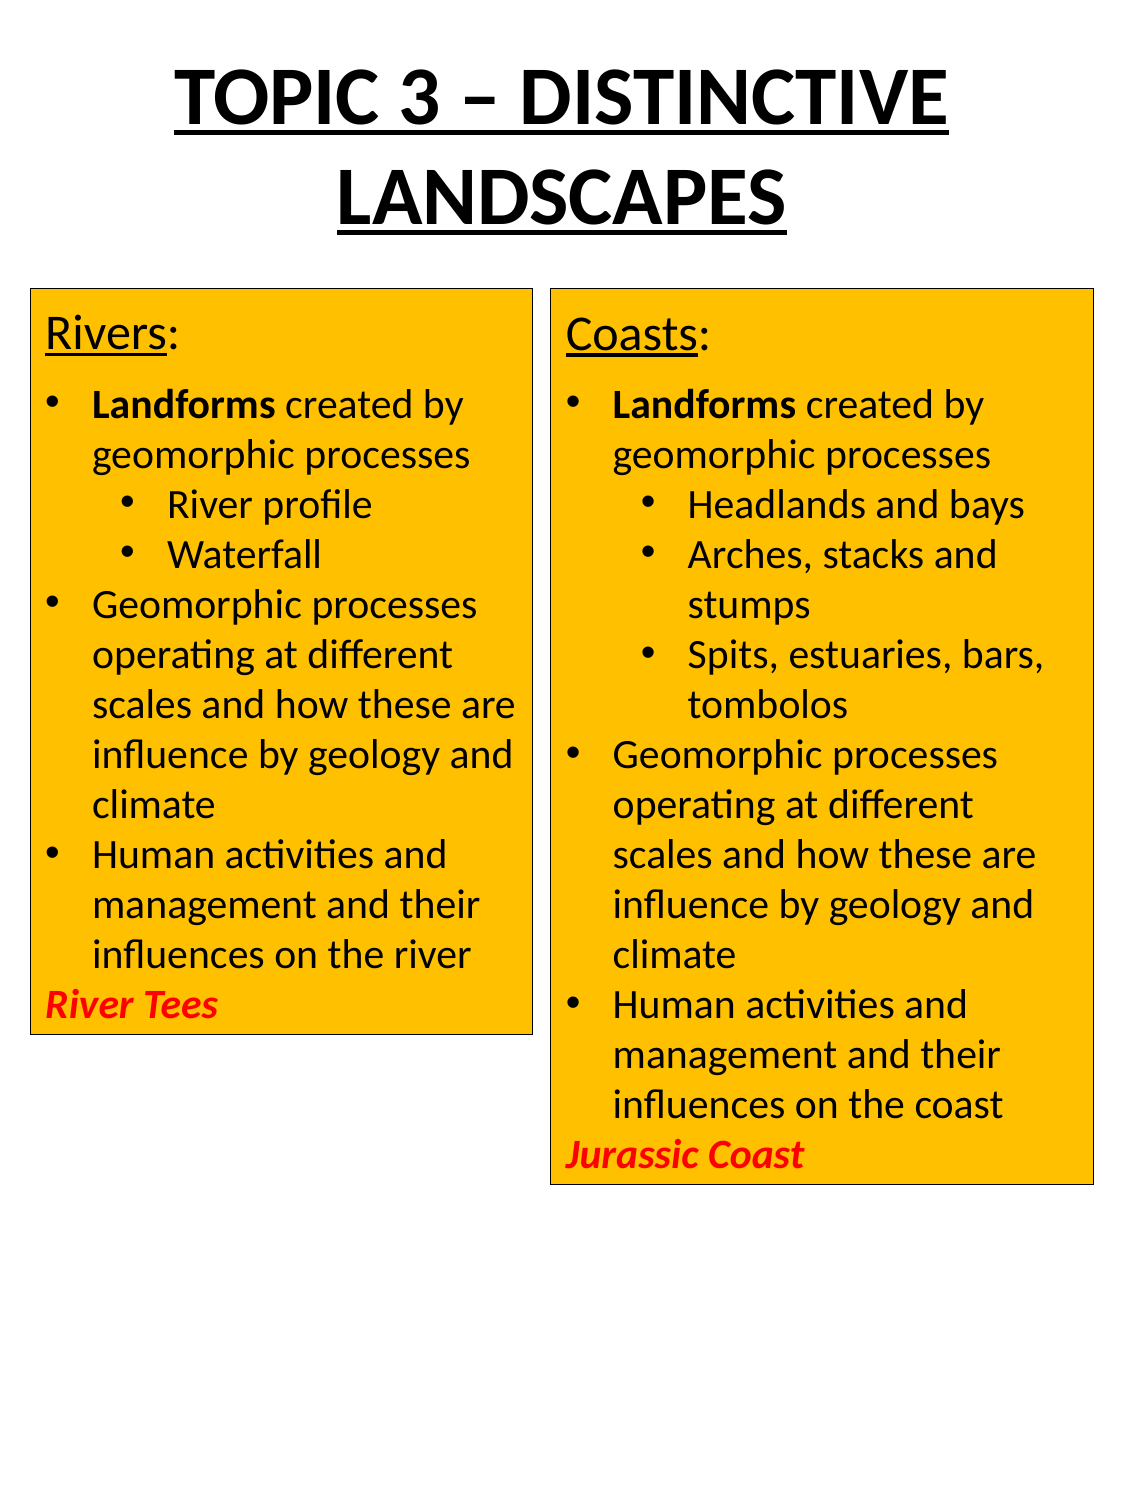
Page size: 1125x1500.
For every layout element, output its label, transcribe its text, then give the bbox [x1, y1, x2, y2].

text_box Coasts: Landforms created by geomorphic processes Headlands and bays Arches, stacks and stumps Spits, estuaries, bars, tombolos Geomorphic processes operating at different scales and how these are influence by geology and climate Human activities and management and their influences on the coast Jurassic Coast [550, 288, 1094, 1185]
text_box Rivers: Landforms created by geomorphic processes River profile Waterfall Geomorphic processes operating at different scales and how these are influence by geology and climate Human activities and management and their influences on the river River Tees [30, 288, 533, 1035]
title Topic 3 – Distinctive Landscapes [30, 33, 1094, 321]
